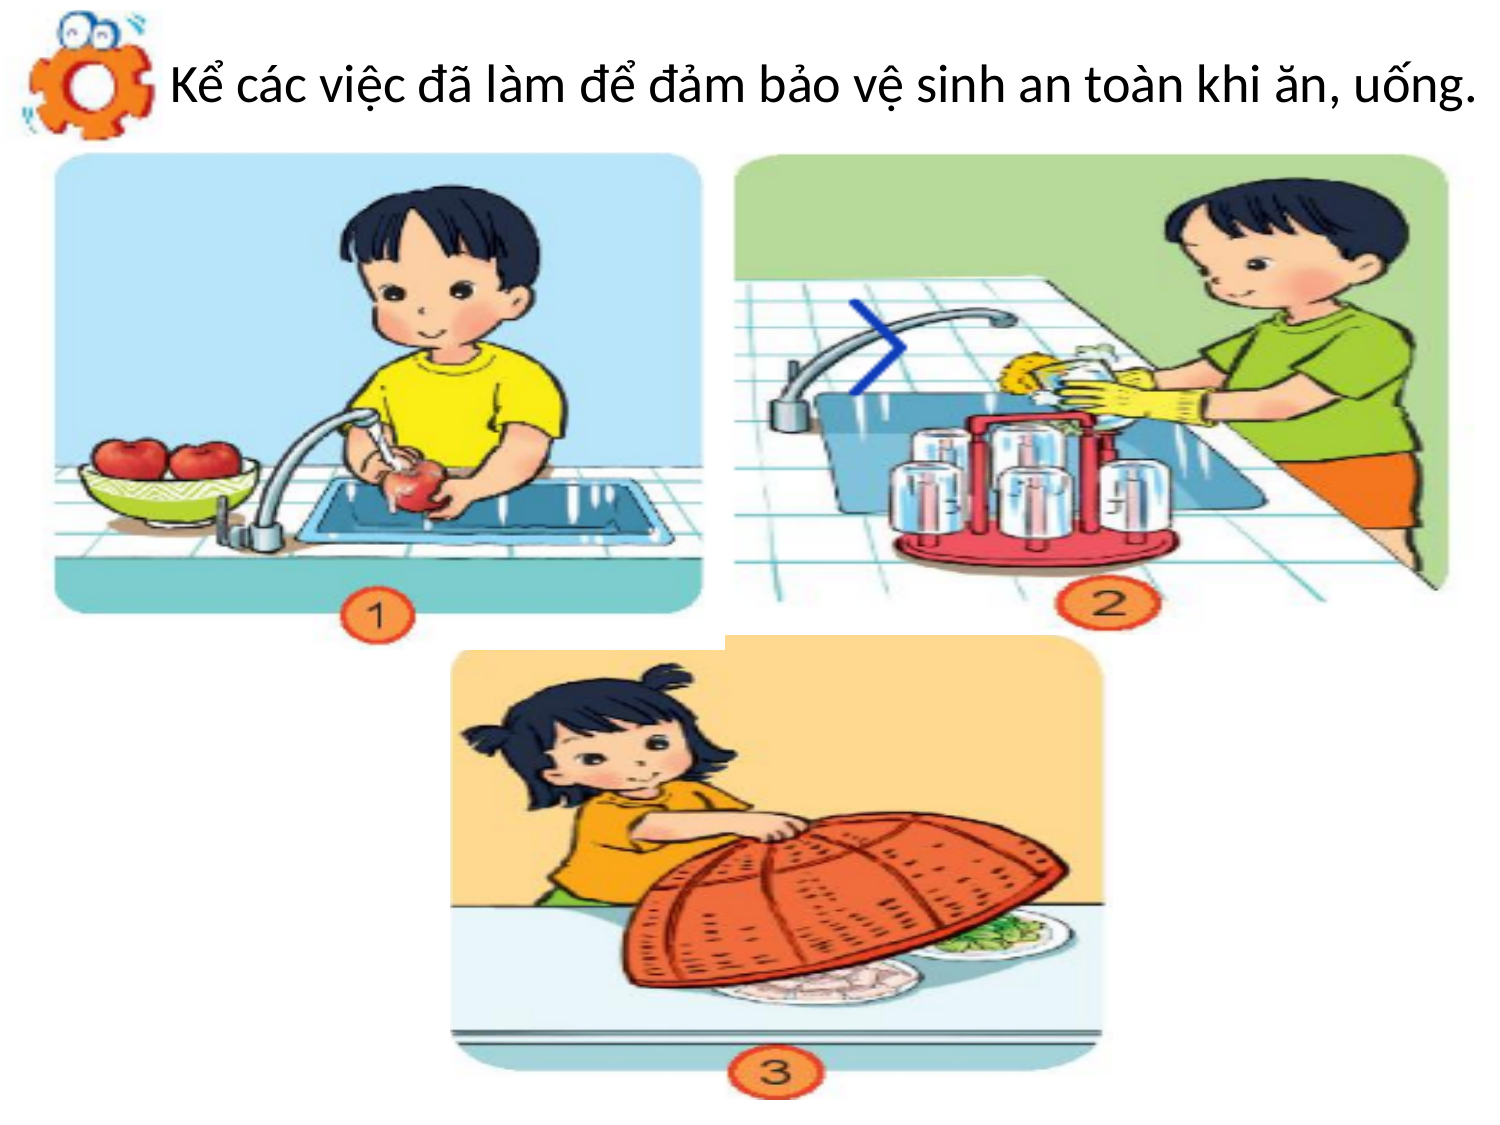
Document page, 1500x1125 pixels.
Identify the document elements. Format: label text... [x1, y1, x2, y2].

text_box Kể các việc đã làm để đảm bảo vệ sinh an toàn khi ăn, uống. [166, 37, 1500, 125]
picture [0, 10, 1476, 1101]
